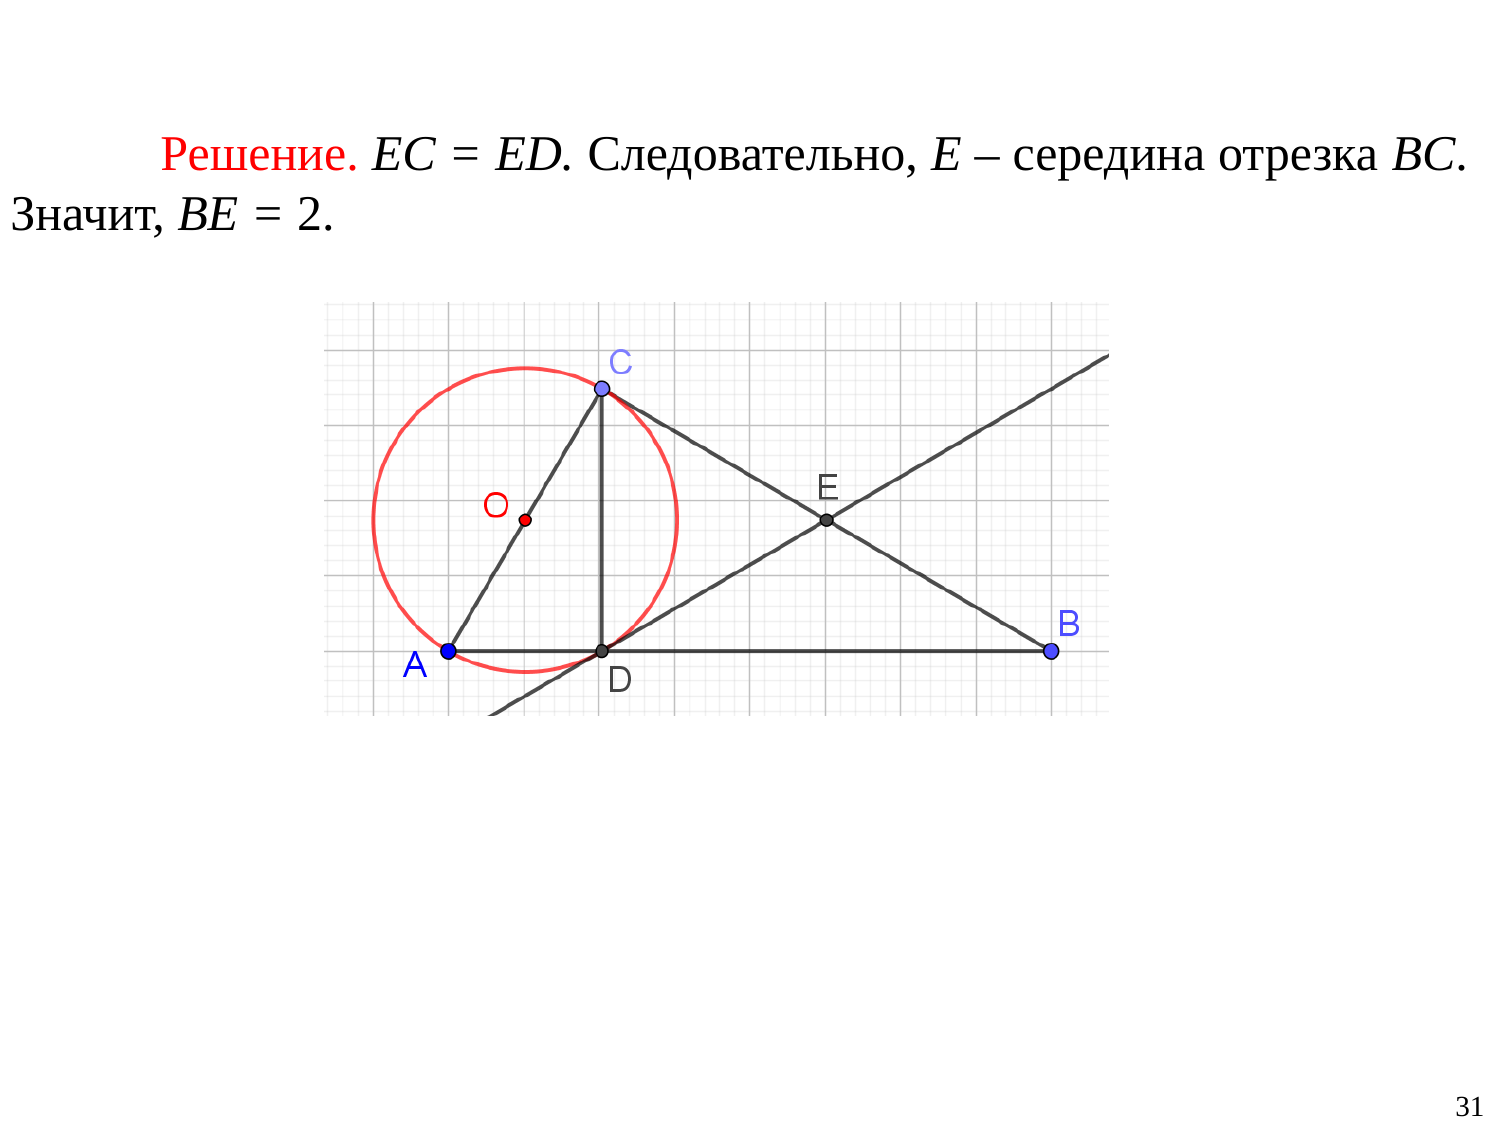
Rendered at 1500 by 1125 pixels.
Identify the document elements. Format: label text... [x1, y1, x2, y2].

slide_number 31 [1429, 1079, 1500, 1125]
picture [324, 302, 1109, 717]
